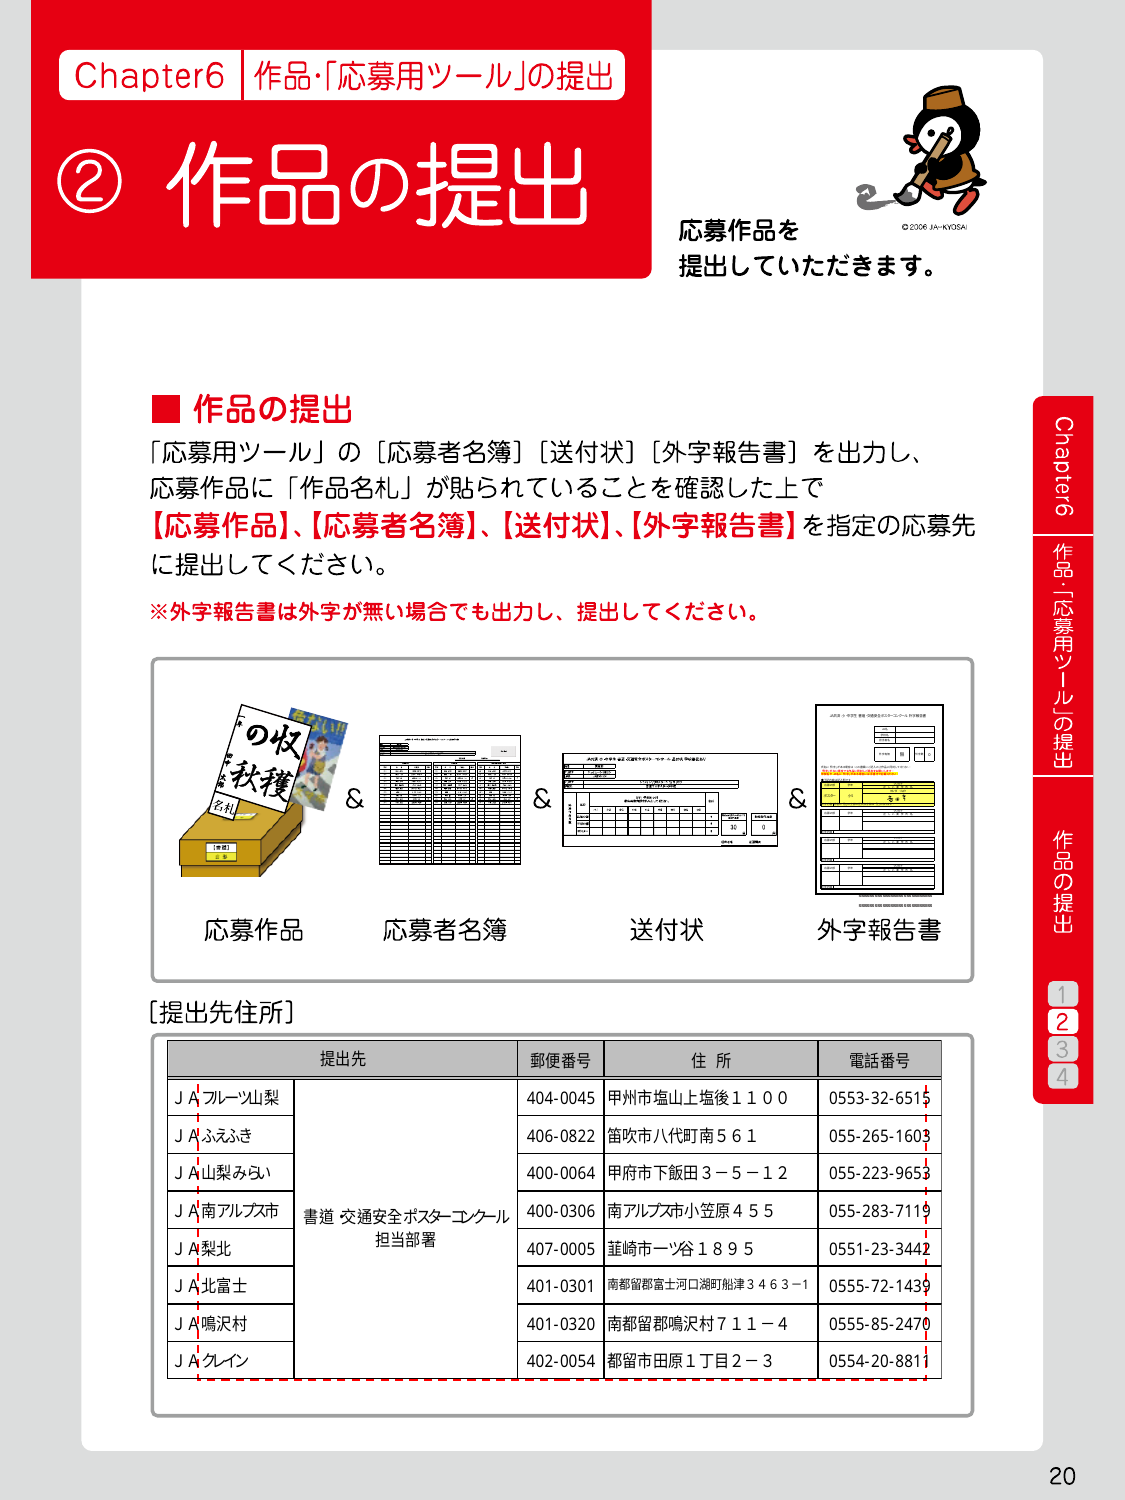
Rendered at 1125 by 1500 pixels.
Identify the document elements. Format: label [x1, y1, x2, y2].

text_box [167, 1039, 943, 1380]
text_box [30, 0, 1094, 1500]
